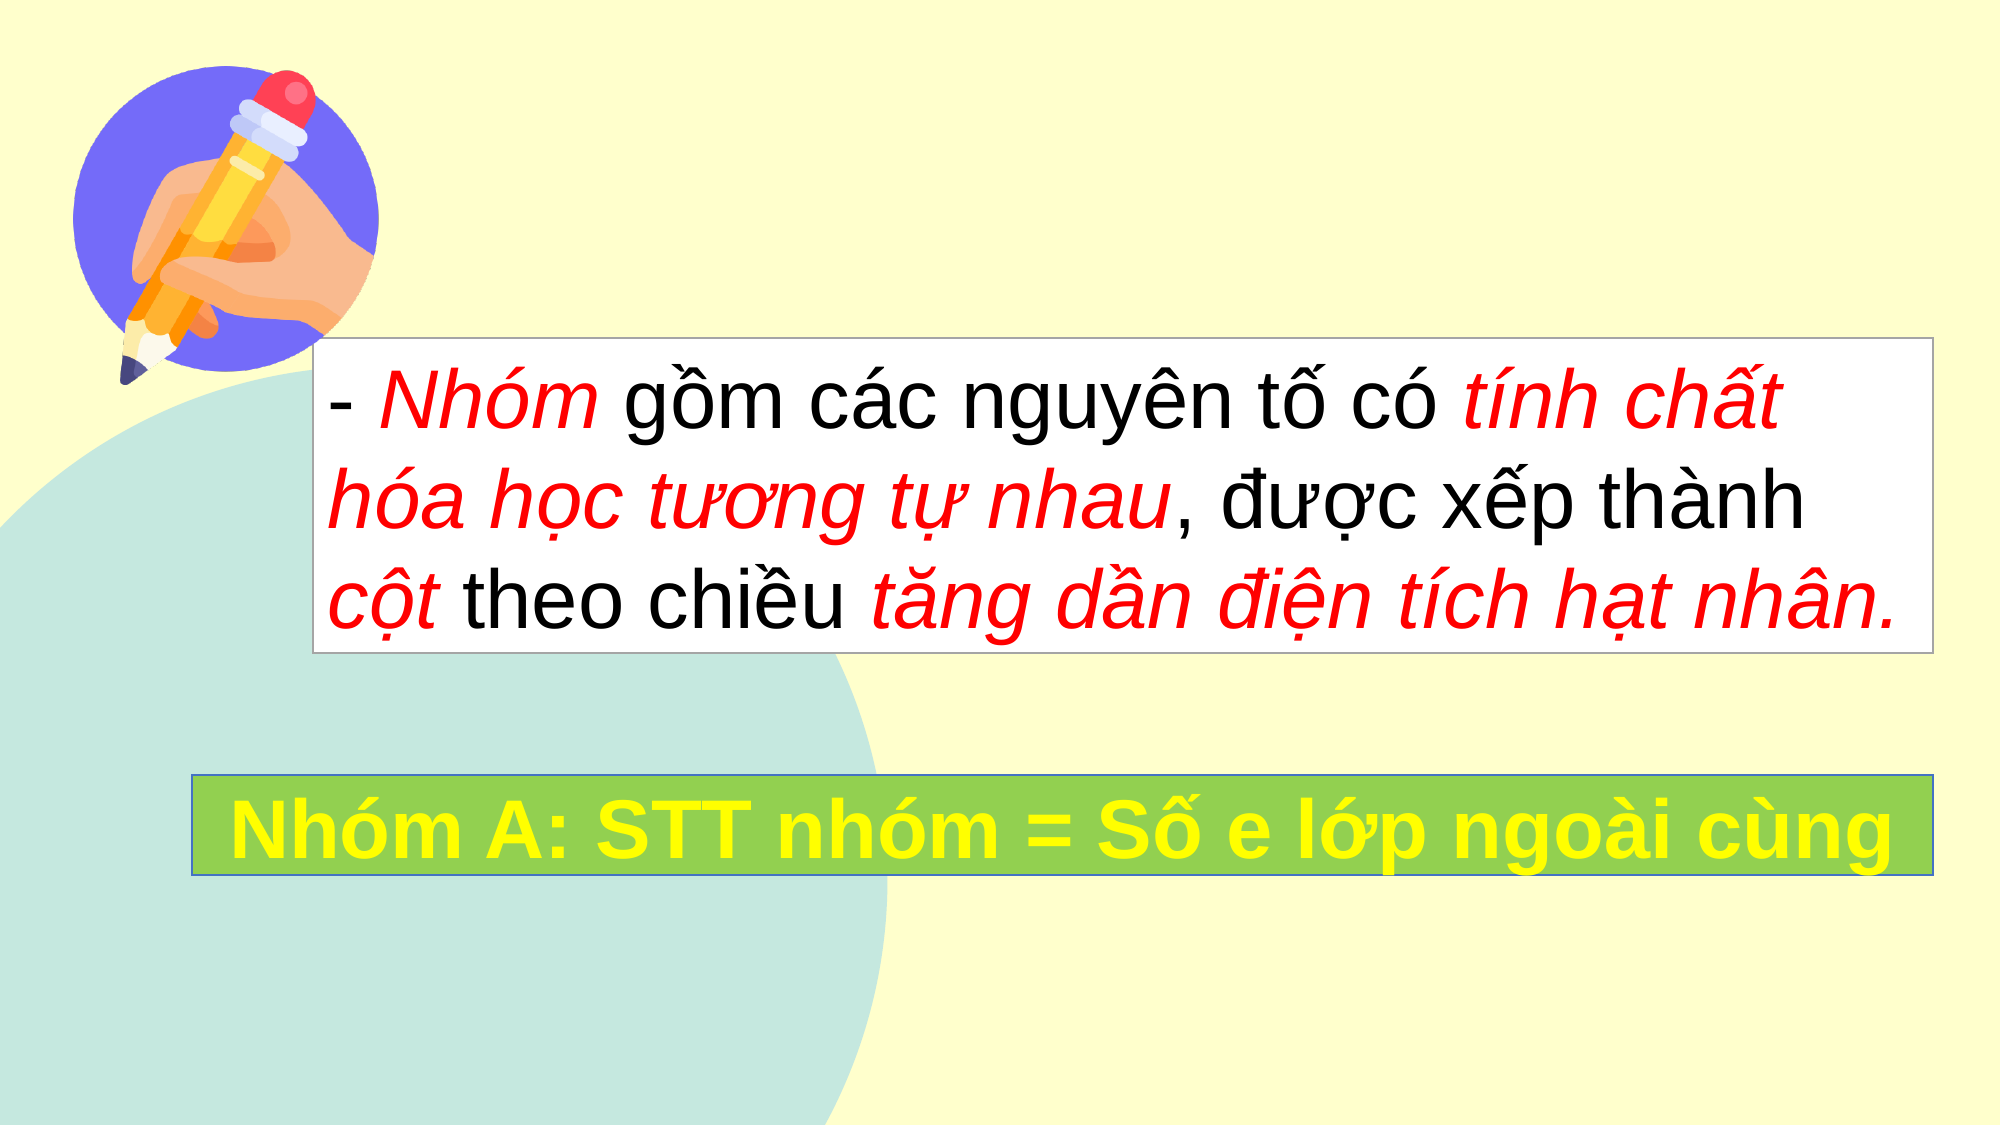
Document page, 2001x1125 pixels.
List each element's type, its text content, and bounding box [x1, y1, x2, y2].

picture [66, 66, 385, 385]
text_box - Nhóm gồm các nguyên tố có tính chất hóa học tương tự nhau, được xếp thành cột theo chiều tăng dần điện tích hạt nhân. [312, 337, 1934, 654]
text_box Nhóm A: STT nhóm = Số e lớp ngoài cùng [191, 774, 1934, 876]
